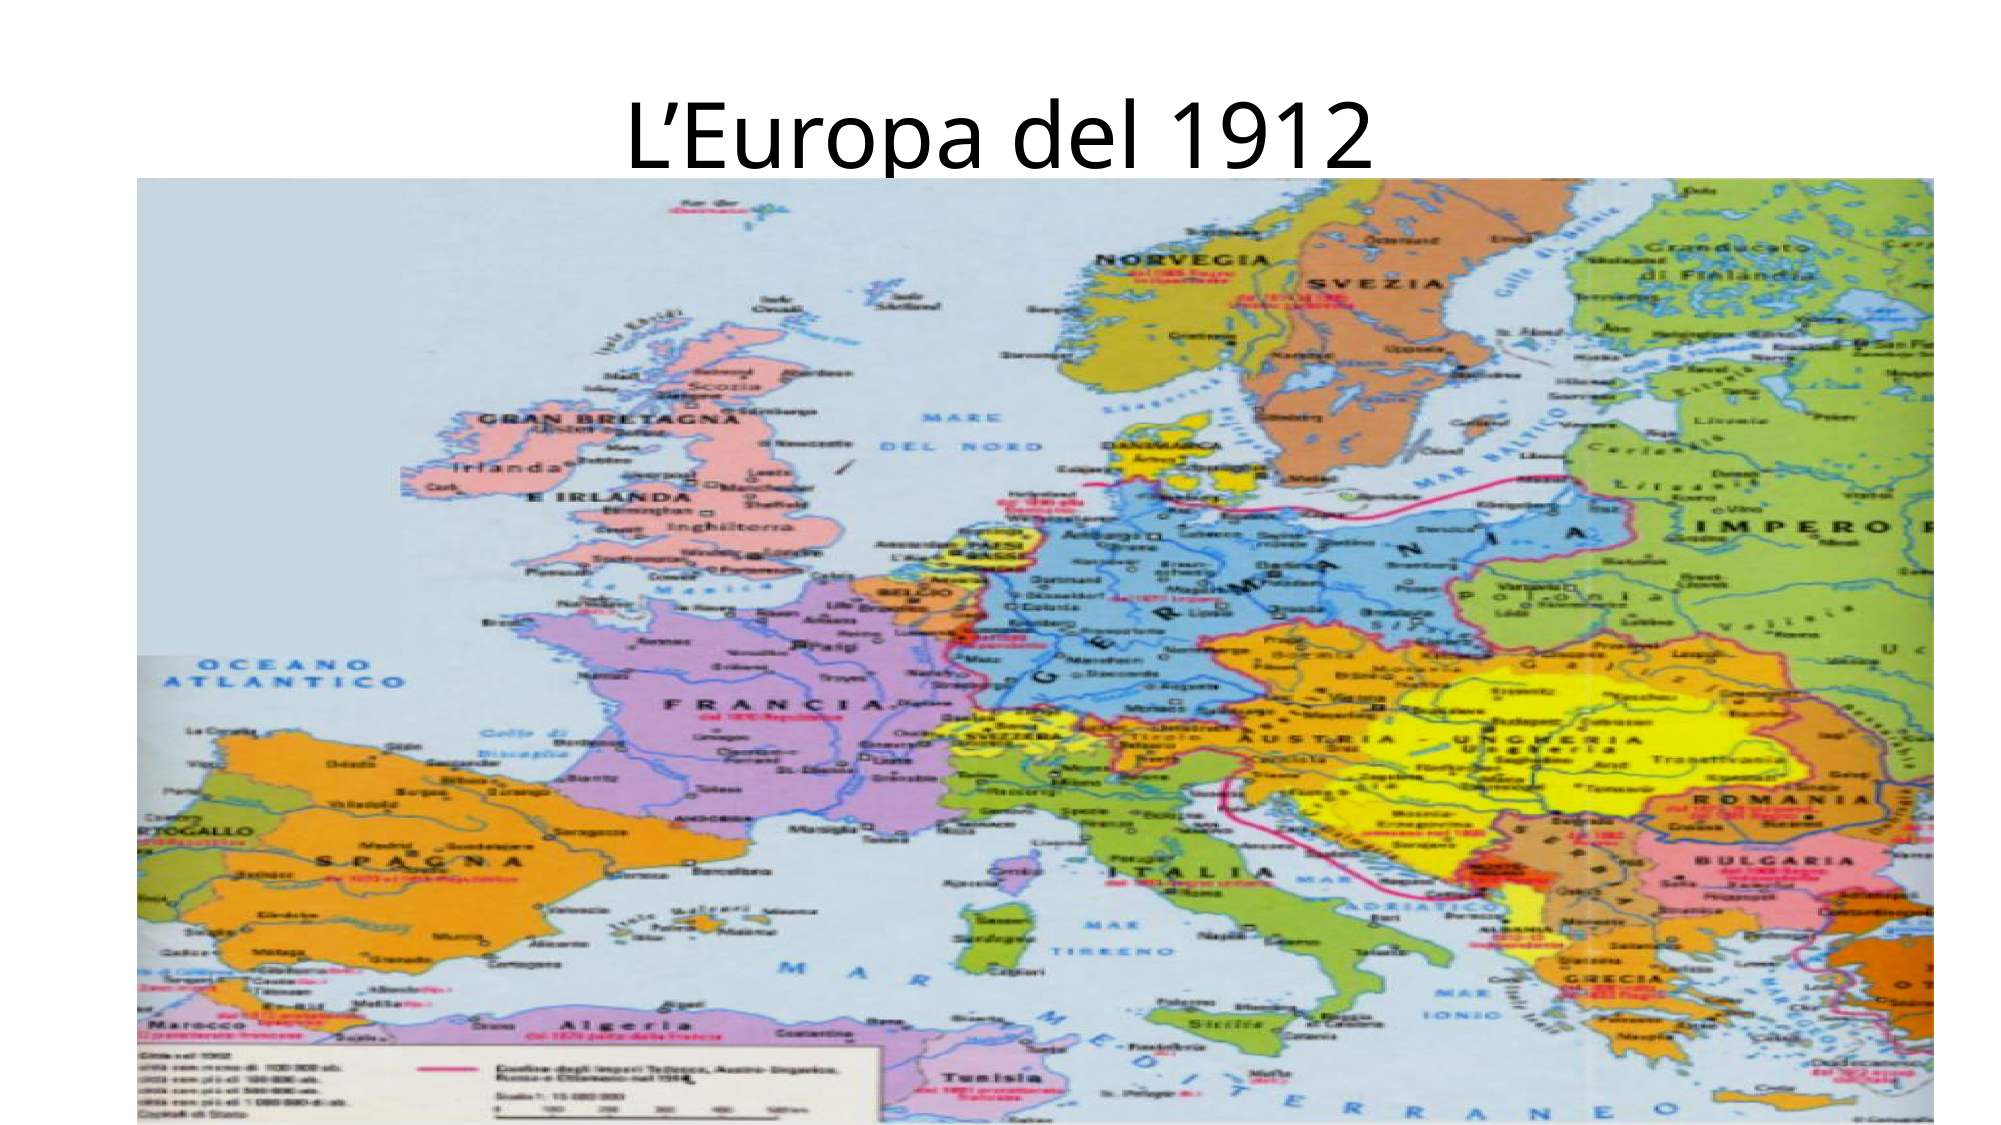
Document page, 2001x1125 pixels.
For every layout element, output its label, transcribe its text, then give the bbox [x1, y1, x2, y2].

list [137, 178, 1934, 1125]
title L’Europa del 1912 [137, 0, 1863, 178]
